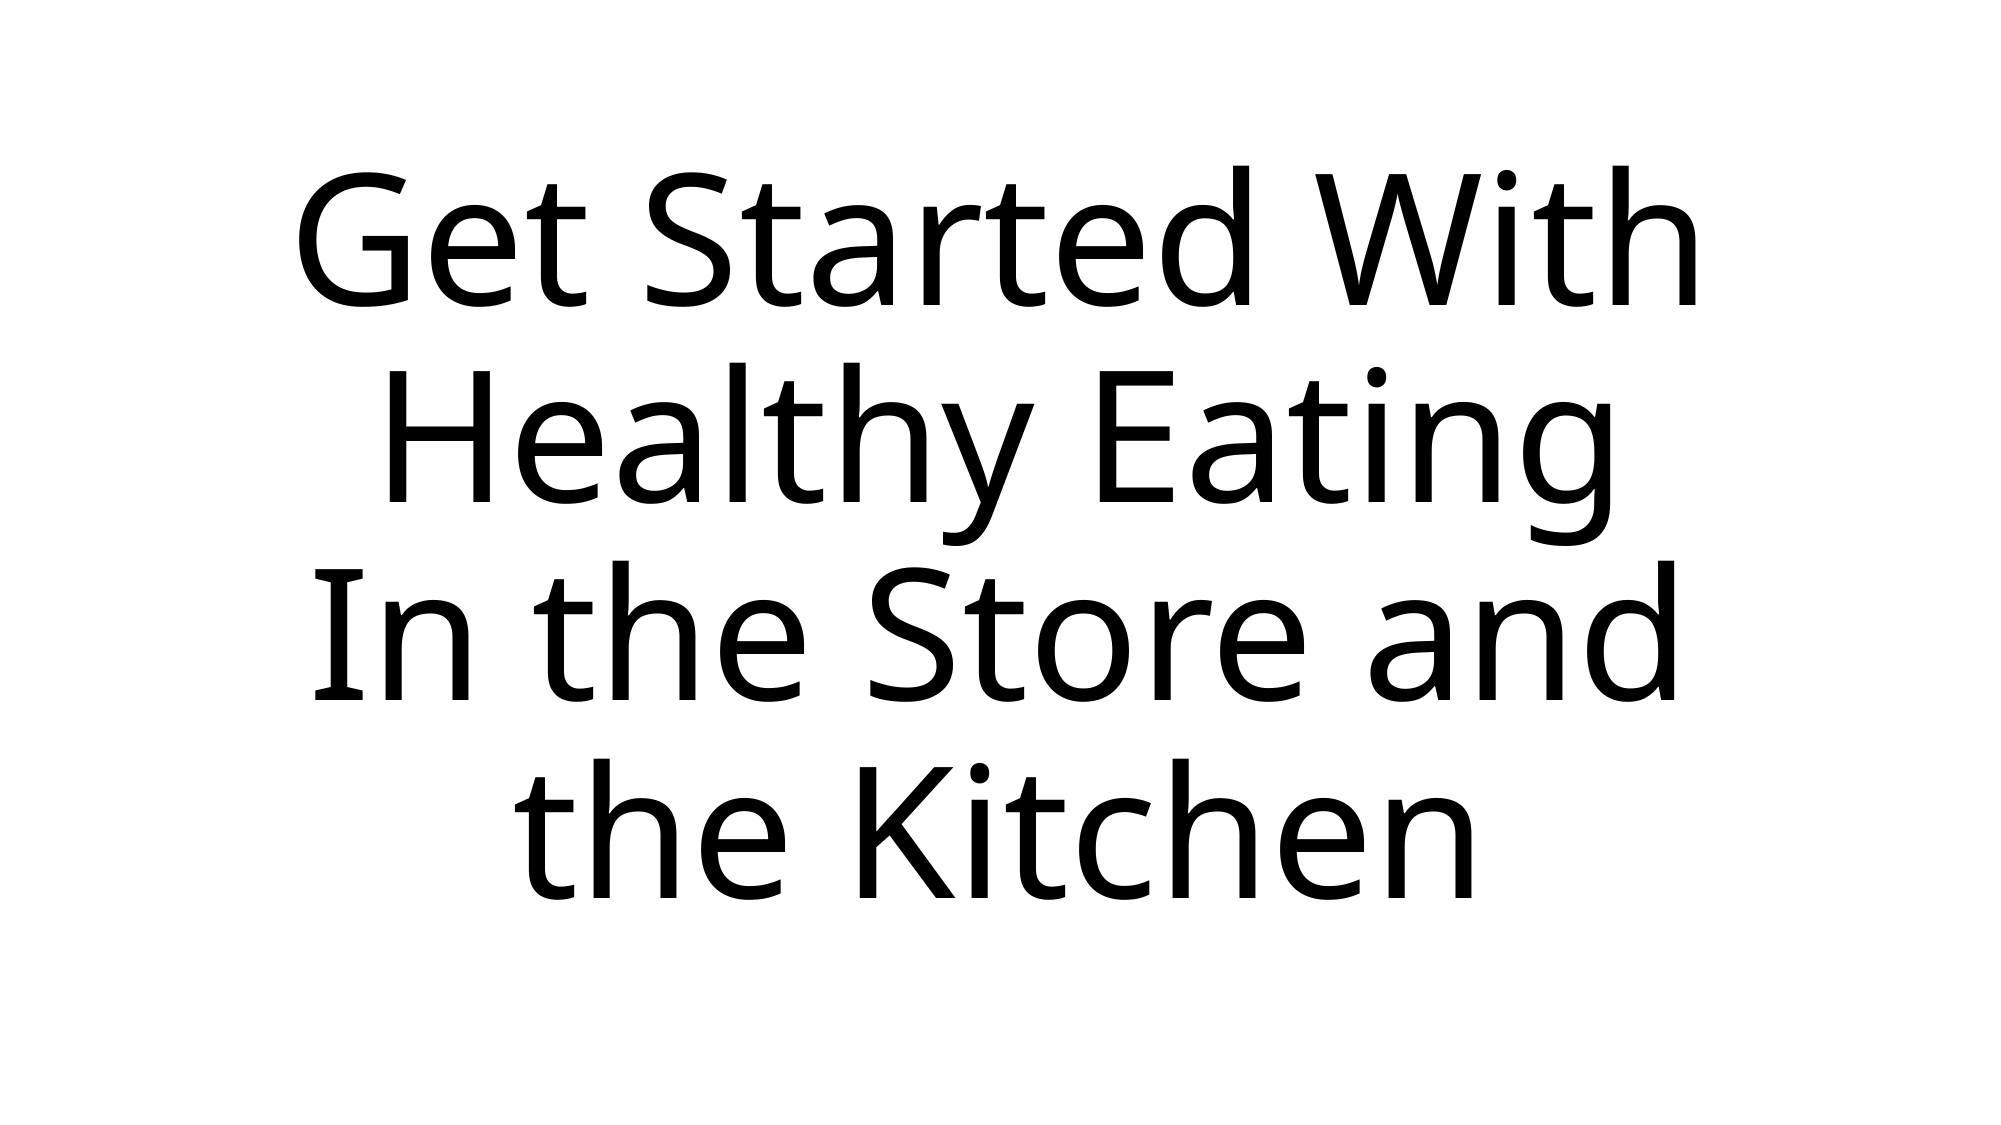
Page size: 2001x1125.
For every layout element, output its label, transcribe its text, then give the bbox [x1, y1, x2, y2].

title Get Started With Healthy Eating In the Store and the Kitchen [137, 59, 1863, 1026]
